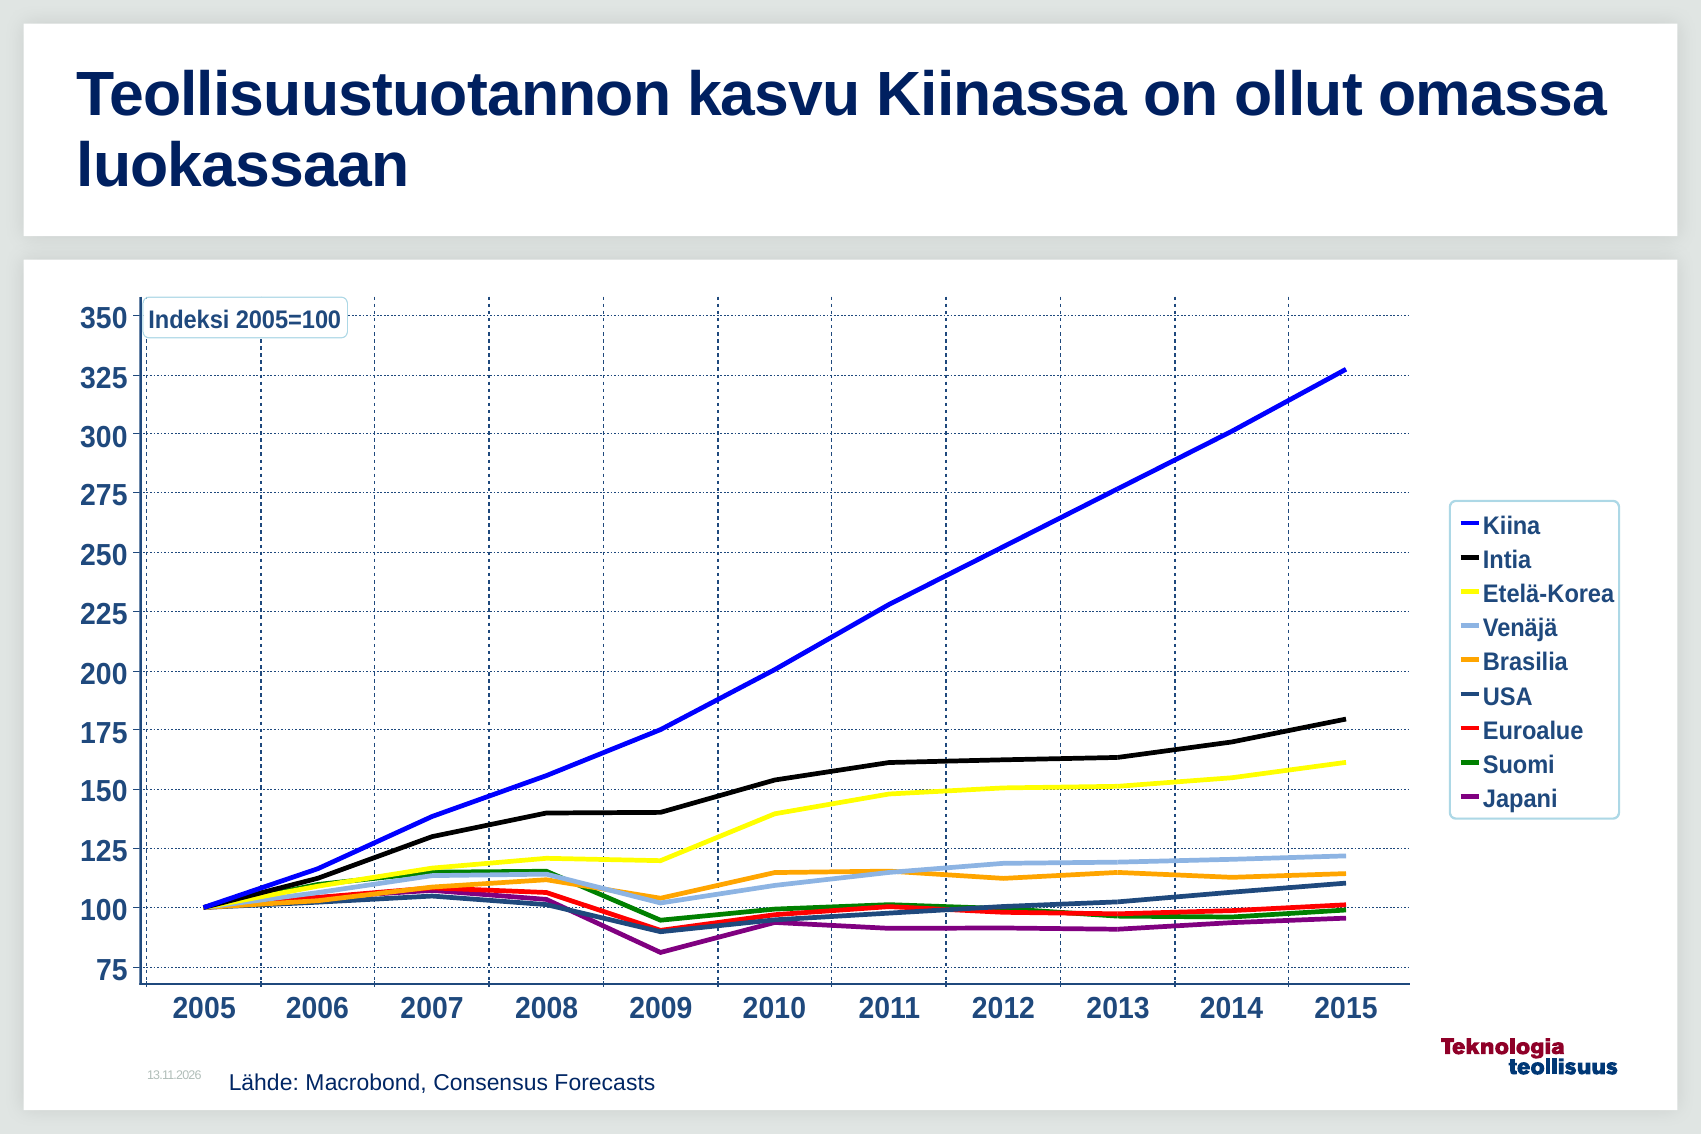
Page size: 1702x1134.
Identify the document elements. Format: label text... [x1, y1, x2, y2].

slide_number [141, 1063, 213, 1087]
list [70, 286, 1630, 1040]
text_box Lähde: Macrobond, Consensus Forecasts [213, 1059, 671, 1103]
title Teollisuustuotannon kasvu Kiinassa on ollut omassa luokassaan [70, 47, 1631, 213]
